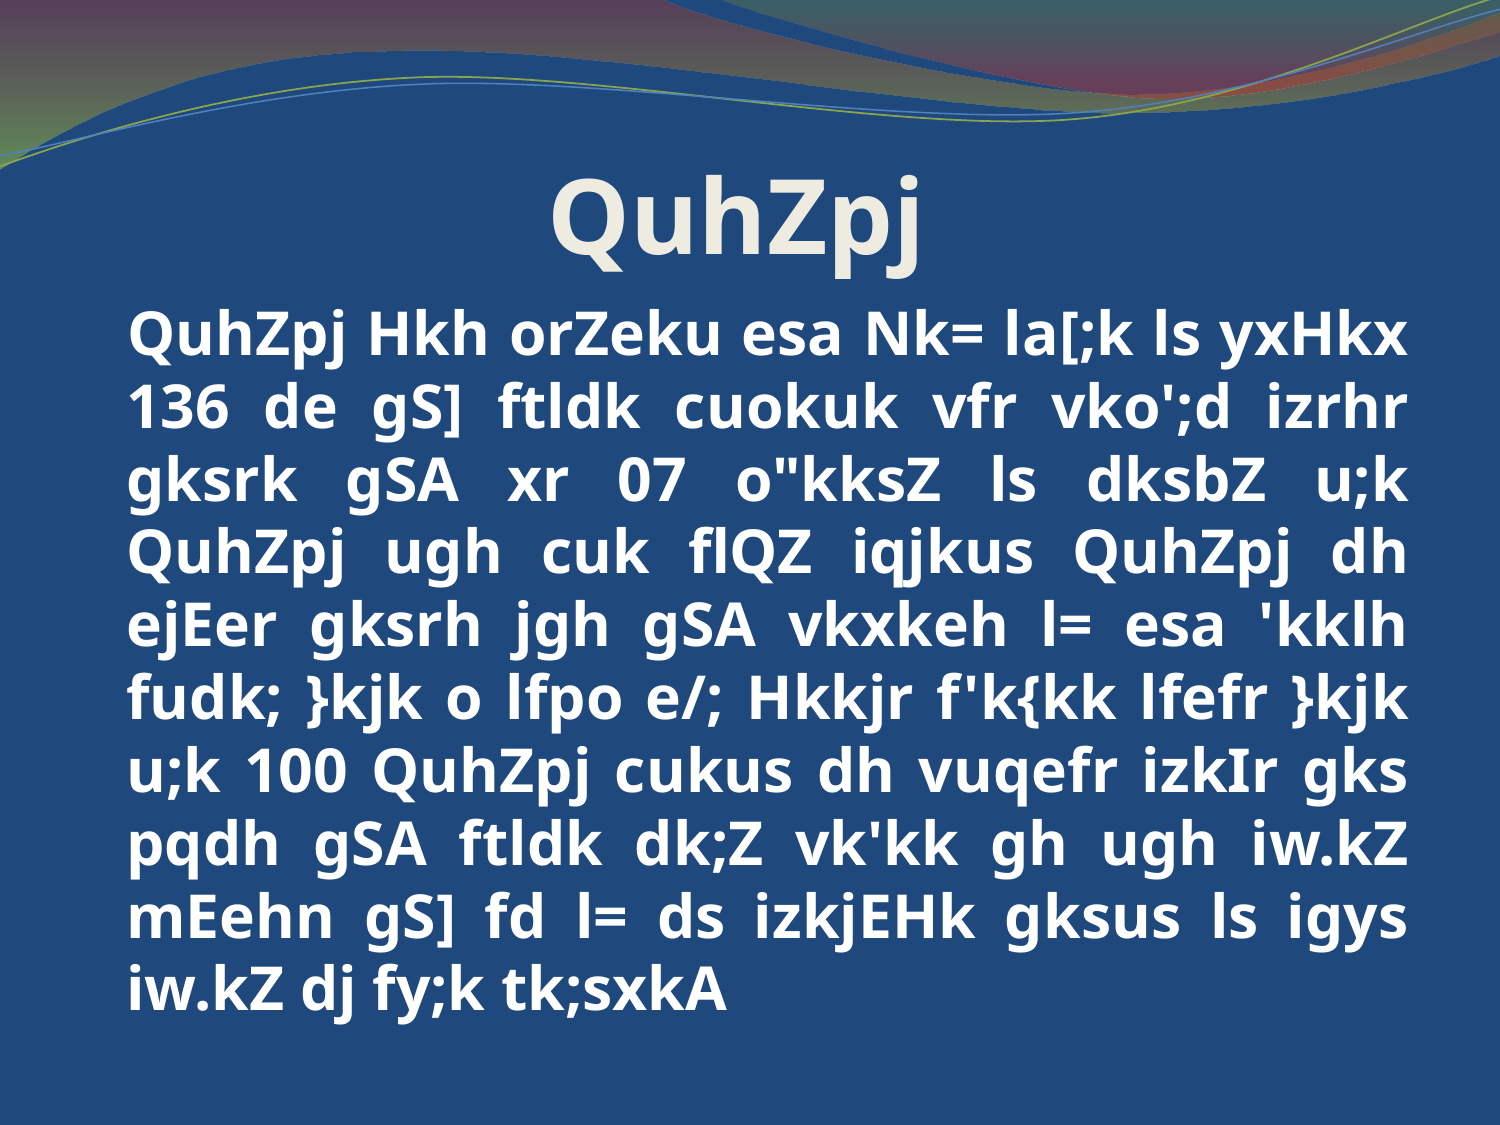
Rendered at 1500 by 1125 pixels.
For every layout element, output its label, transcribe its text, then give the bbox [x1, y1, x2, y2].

title QuhZpj [75, 112, 1425, 275]
list QuhZpj Hkh orZeku esa Nk= la[;k ls yxHkx 136 de gS] ftldk cuokuk vfr vko';d izrhr gksrk gSA xr 07 o"kksZ ls dksbZ u;k QuhZpj ugh cuk flQZ iqjkus QuhZpj dh ejEer gksrh jgh gSA vkxkeh l= esa 'kklh fudk; }kjk o lfpo e/; Hkkjr f'k{kk lfefr }kjk u;k 100 QuhZpj cukus dh vuqefr izkIr gks pqdh gSA ftldk dk;Z vk'kk gh ugh iw.kZ mEehn gS] fd l= ds izkjEHk gksus ls igys iw.kZ dj fy;k tk;sxkA [75, 287, 1425, 1038]
